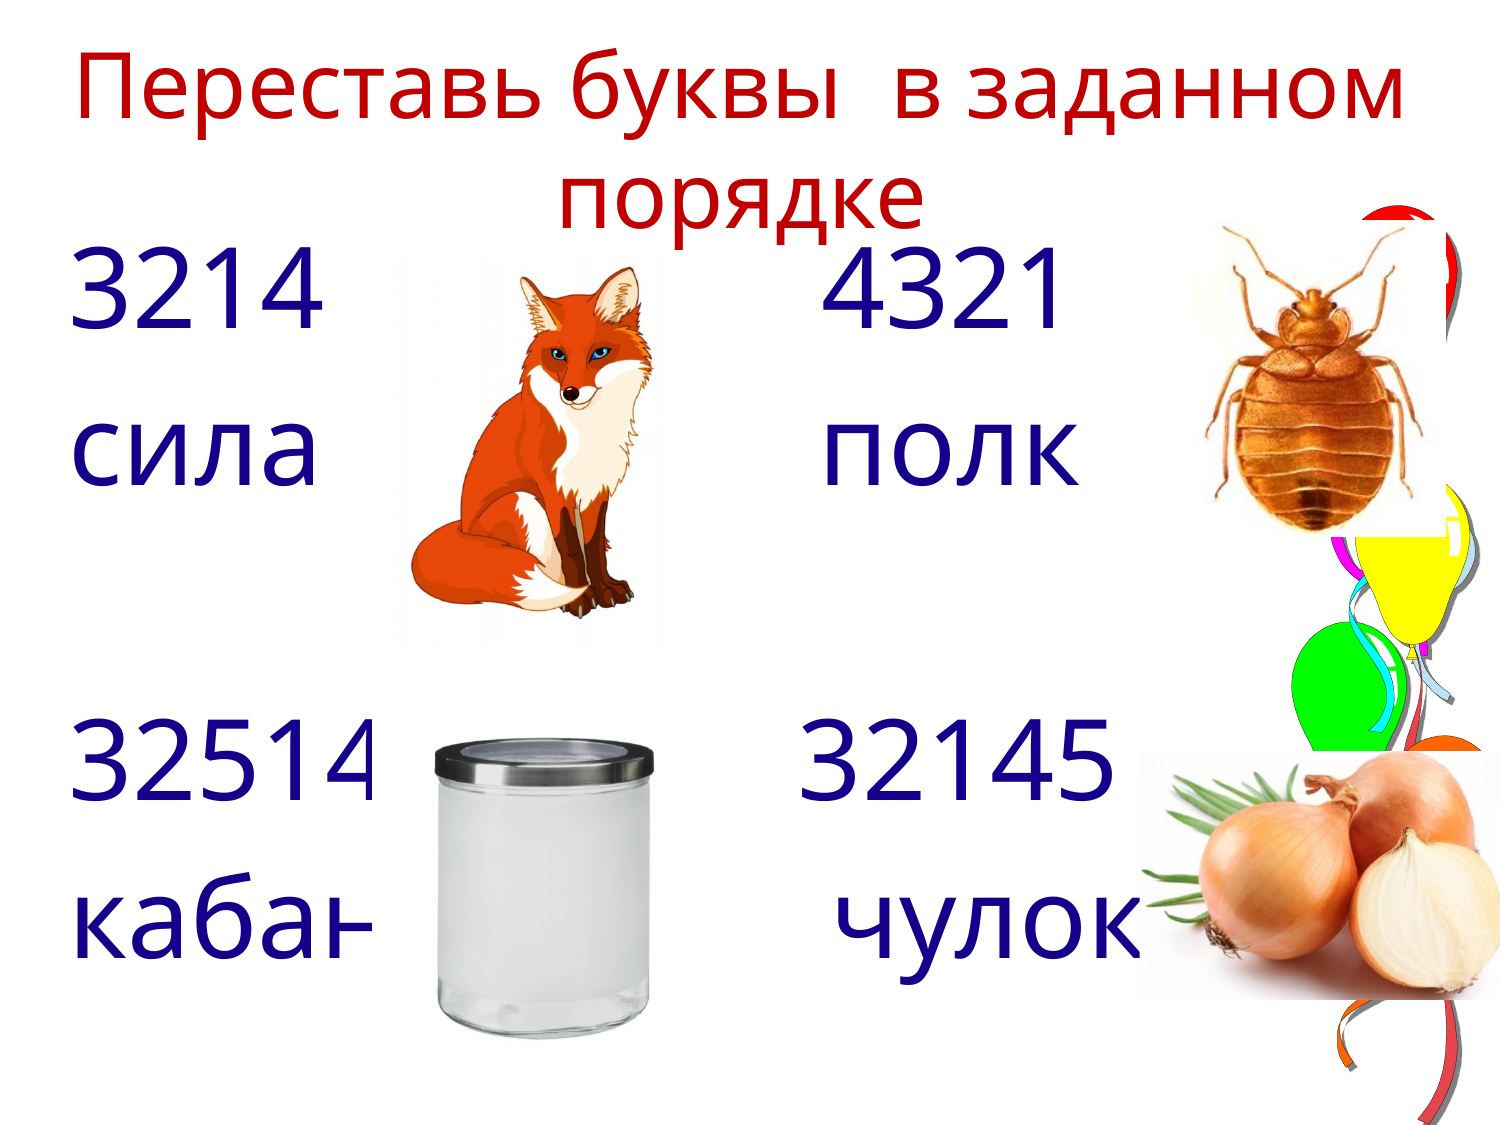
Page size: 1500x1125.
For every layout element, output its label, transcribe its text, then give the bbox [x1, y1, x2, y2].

list 3214 4321 сила полк 32514 32145 кабан чулок [52, 207, 1388, 1067]
picture [391, 254, 667, 650]
picture [371, 715, 716, 1060]
title Переставь буквы в заданном порядке [0, 42, 1500, 231]
picture [1139, 751, 1500, 1000]
picture [1174, 219, 1446, 538]
